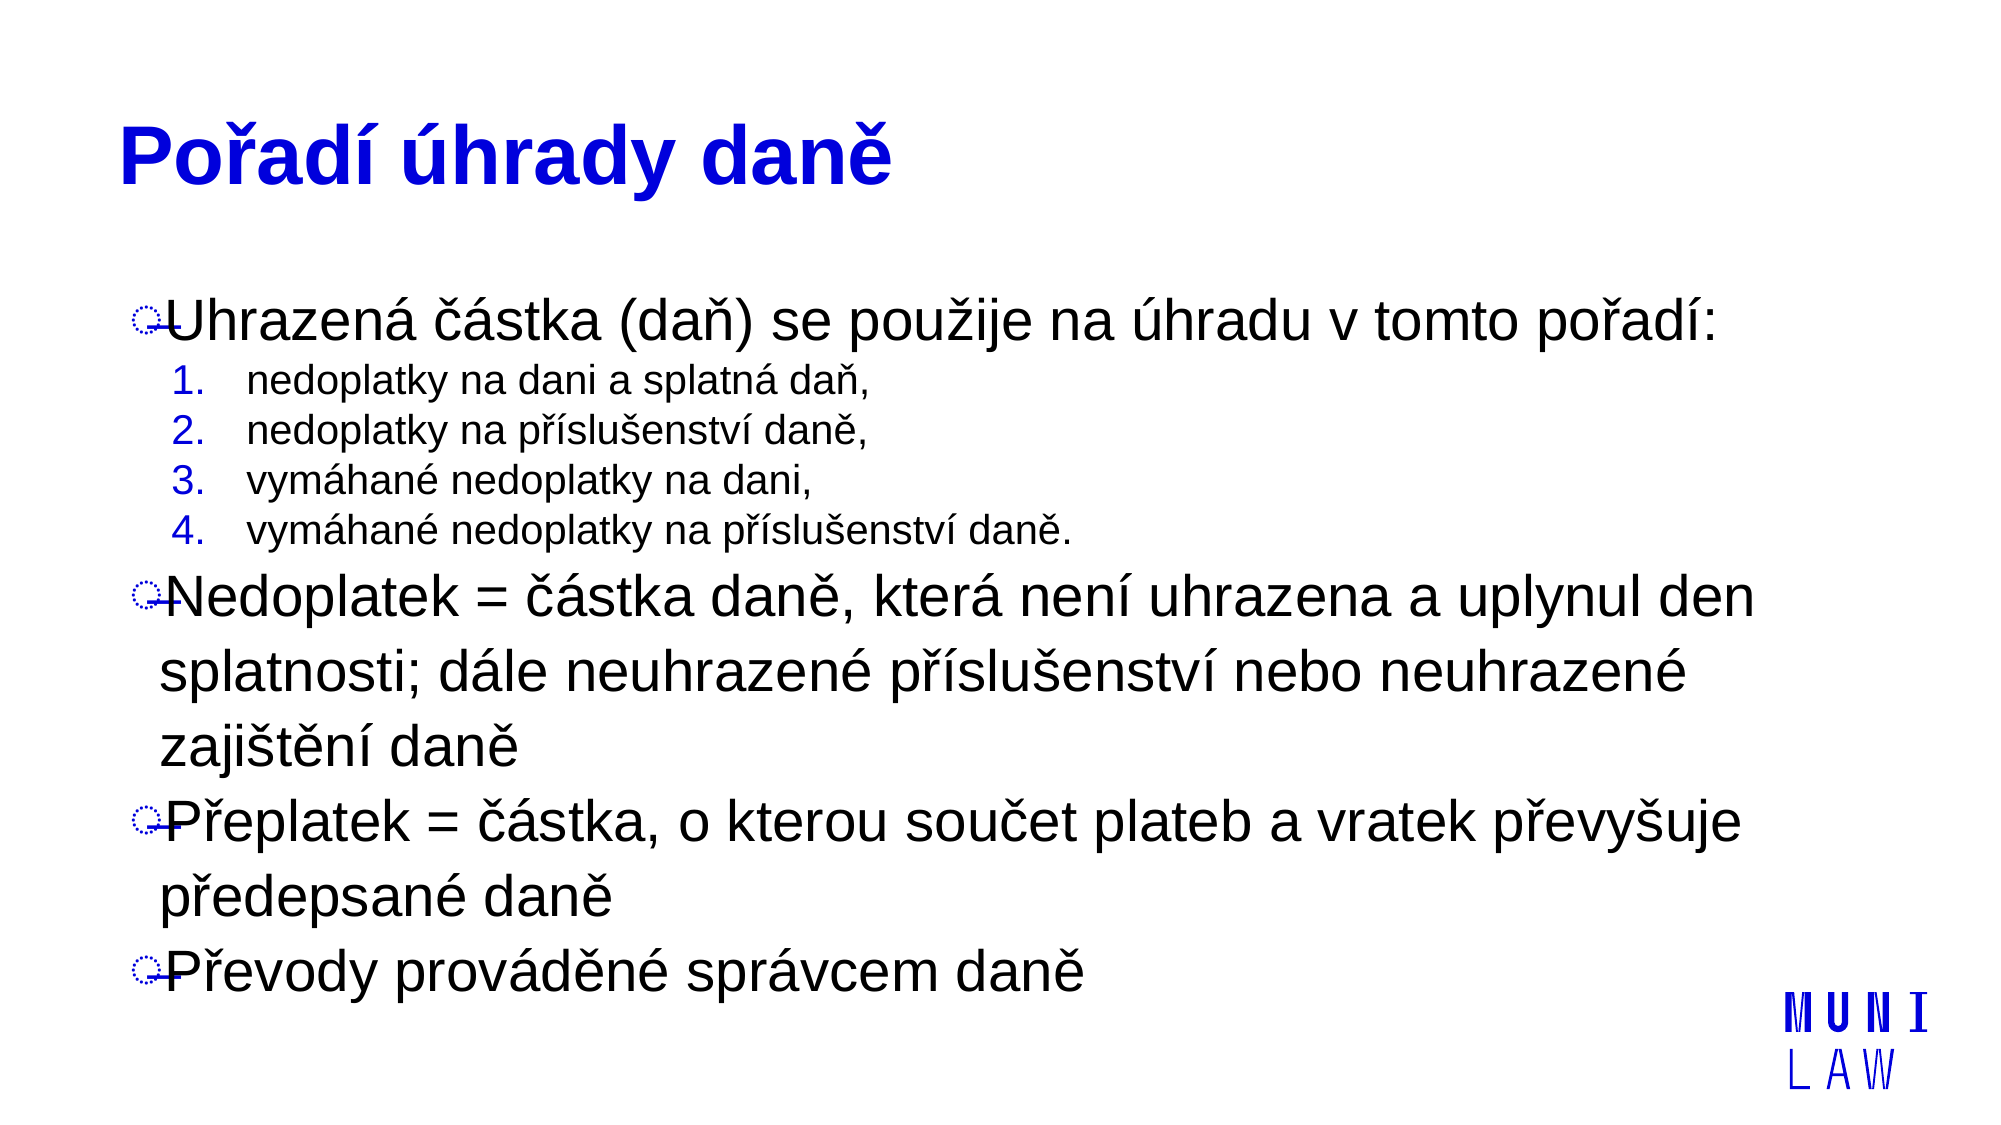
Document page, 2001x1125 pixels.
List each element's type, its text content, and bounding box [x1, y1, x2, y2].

title Pořadí úhrady daně [118, 118, 1883, 193]
list Uhrazená částka (daň) se použije na úhradu v tomto pořadí: nedoplatky na dani a splatná daň, nedoplatky na příslušenství daně, vymáhané nedoplatky na dani, vymáhané nedoplatky na příslušenství daně. Nedoplatek = částka daně, která není uhrazena a uplynul den splatnosti; dále neuhrazené příslušenství nebo neuhrazené zajištění daně Přeplatek = částka, o kterou součet plateb a vratek převyšuje předepsané daně Převody prováděné správcem daně [118, 277, 1883, 957]
